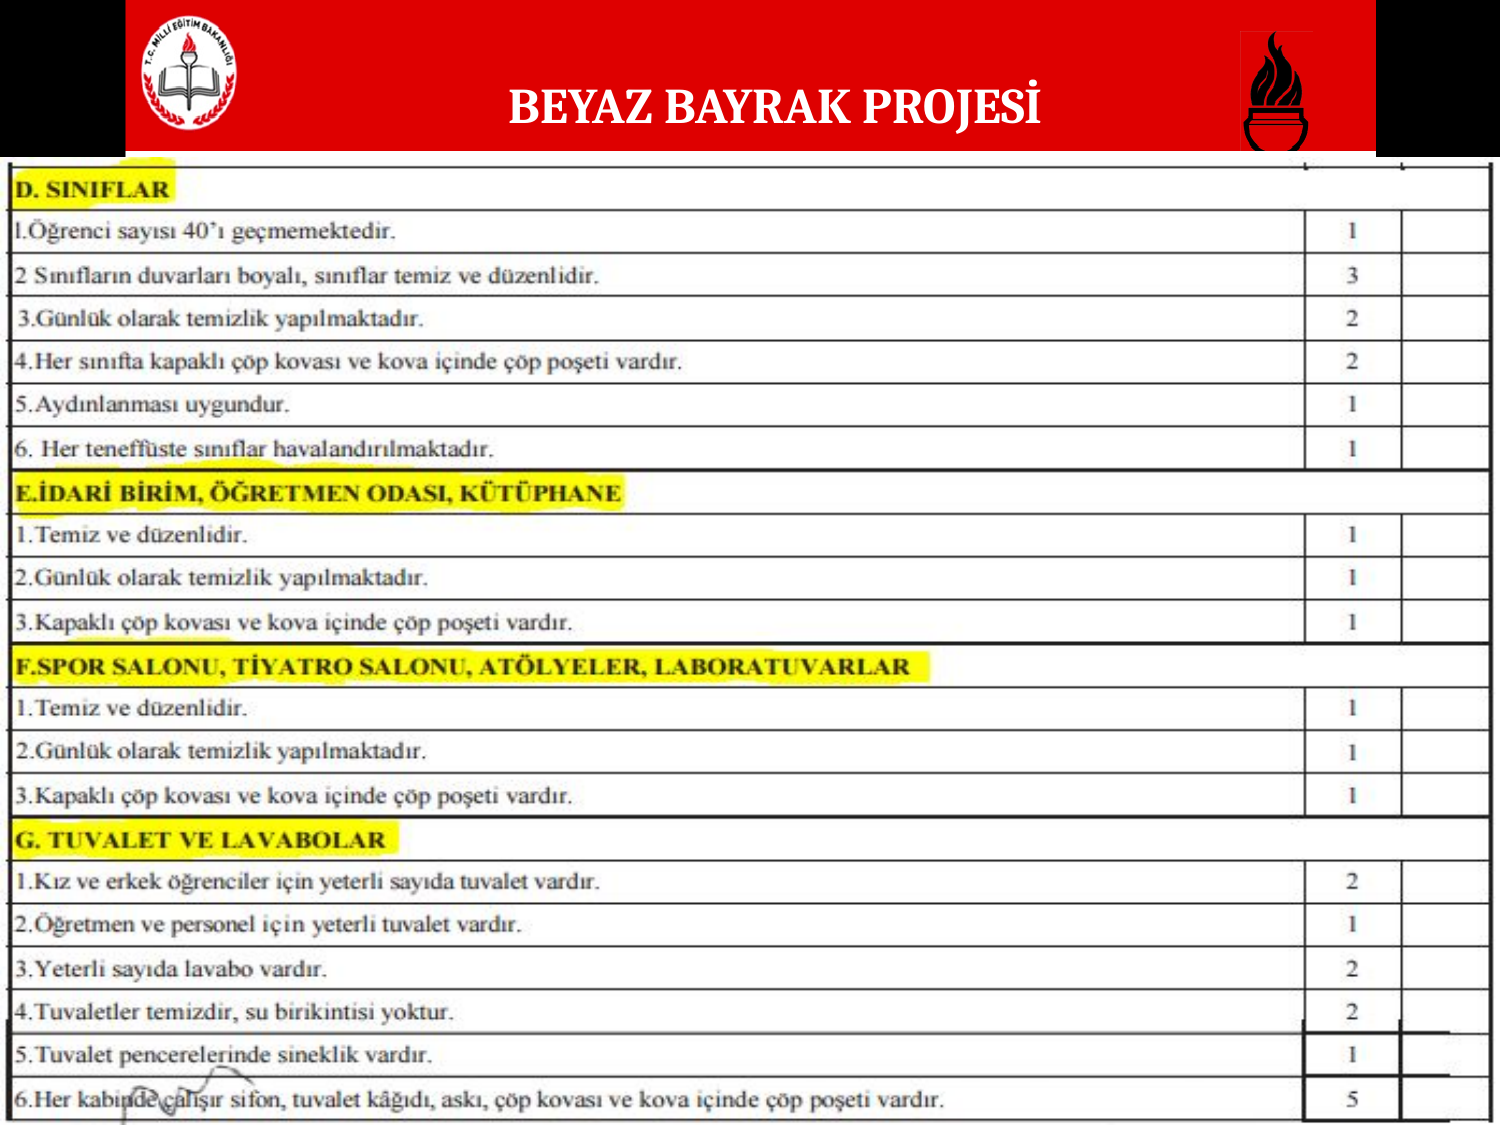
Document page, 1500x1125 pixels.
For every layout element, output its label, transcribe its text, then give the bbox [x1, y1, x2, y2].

text_box BEYAZ BAYRAK PROJESİ [183, 66, 1347, 142]
picture [0, 0, 1500, 1125]
